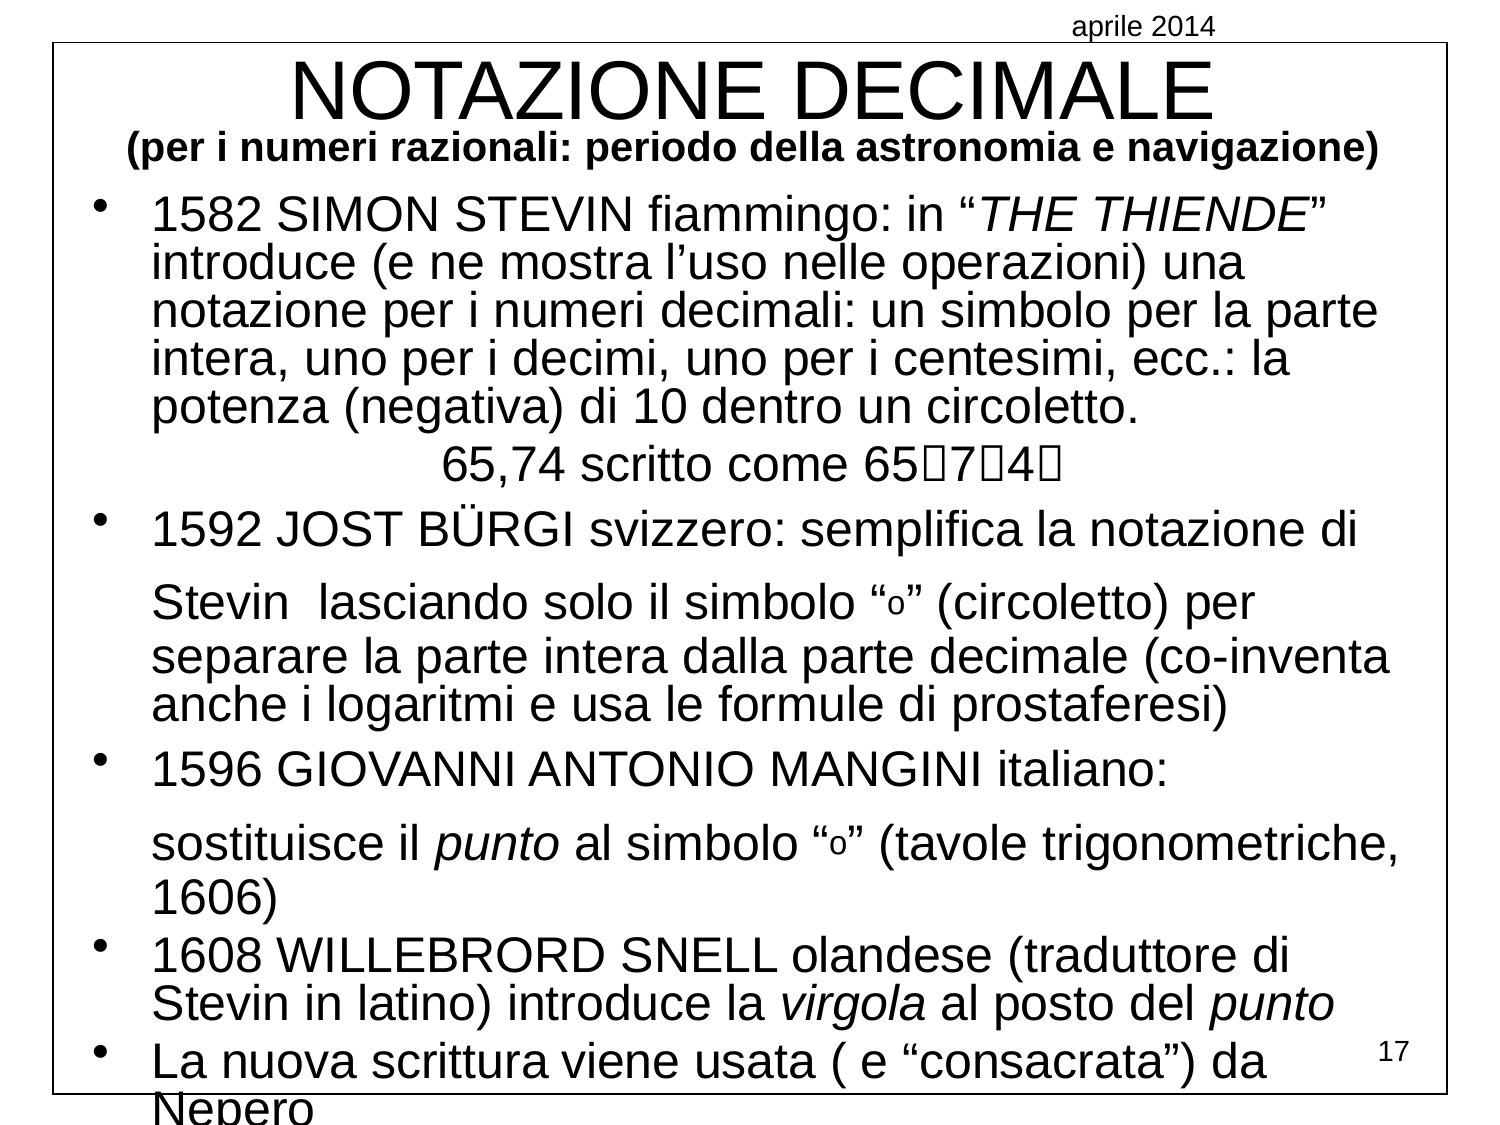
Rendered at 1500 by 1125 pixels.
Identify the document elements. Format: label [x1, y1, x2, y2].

text_box [52, 0, 1448, 1095]
